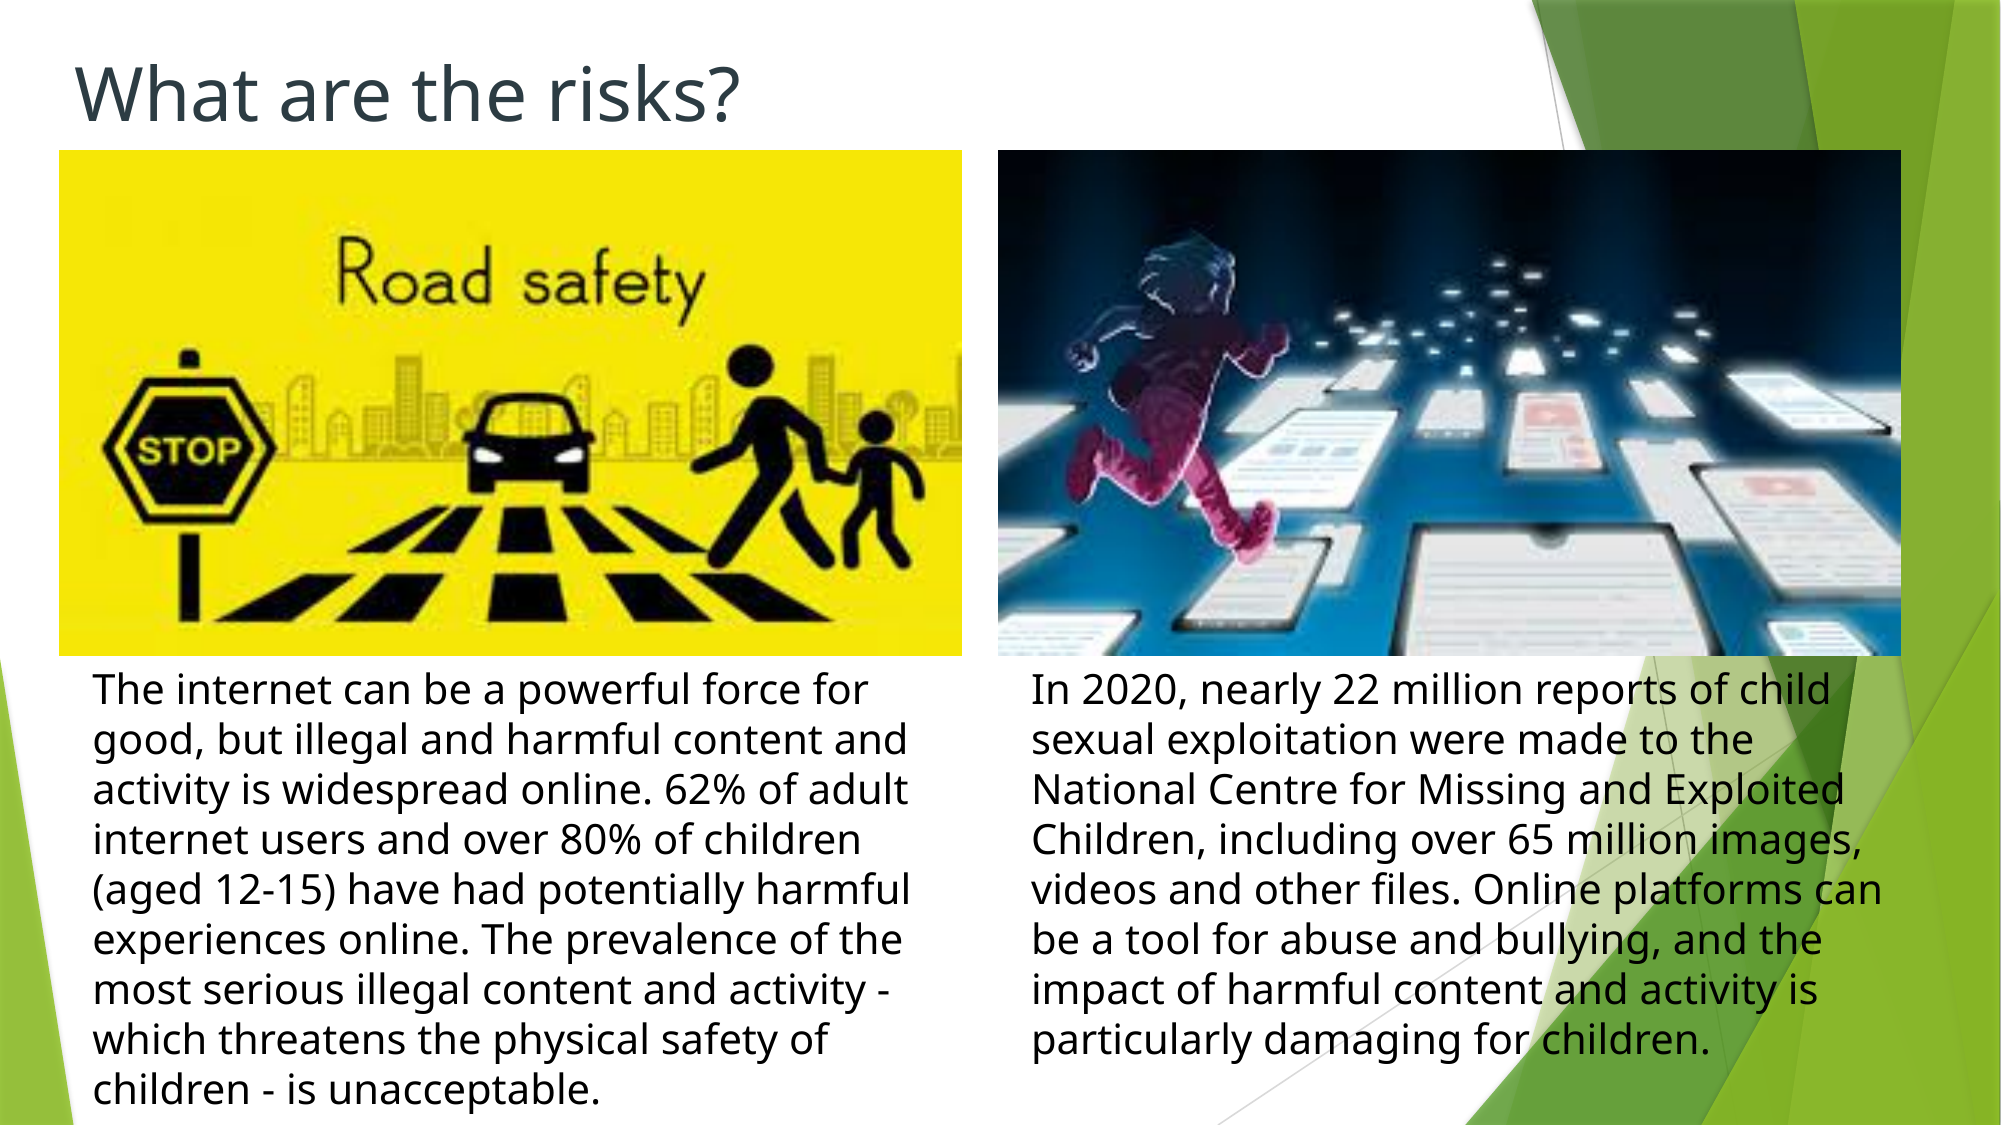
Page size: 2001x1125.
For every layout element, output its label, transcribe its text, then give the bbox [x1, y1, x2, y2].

text_box What are the risks? [59, 39, 1594, 148]
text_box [58, 149, 1901, 656]
text_box In 2020, nearly 22 million reports of child sexual exploitation were made to the National Centre for Missing and Exploited Children, including over 65 million images, videos and other files. Online platforms can be a tool for abuse and bullying, and the impact of harmful content and activity is particularly damaging for children. [1016, 655, 1919, 1071]
text_box The internet can be a powerful force for good, but illegal and harmful content and activity is widespread online. 62% of adult internet users and over 80% of children (aged 12-15) have had potentially harmful experiences online. The prevalence of the most serious illegal content and activity - which threatens the physical safety of children - is unacceptable. [77, 667, 980, 1121]
